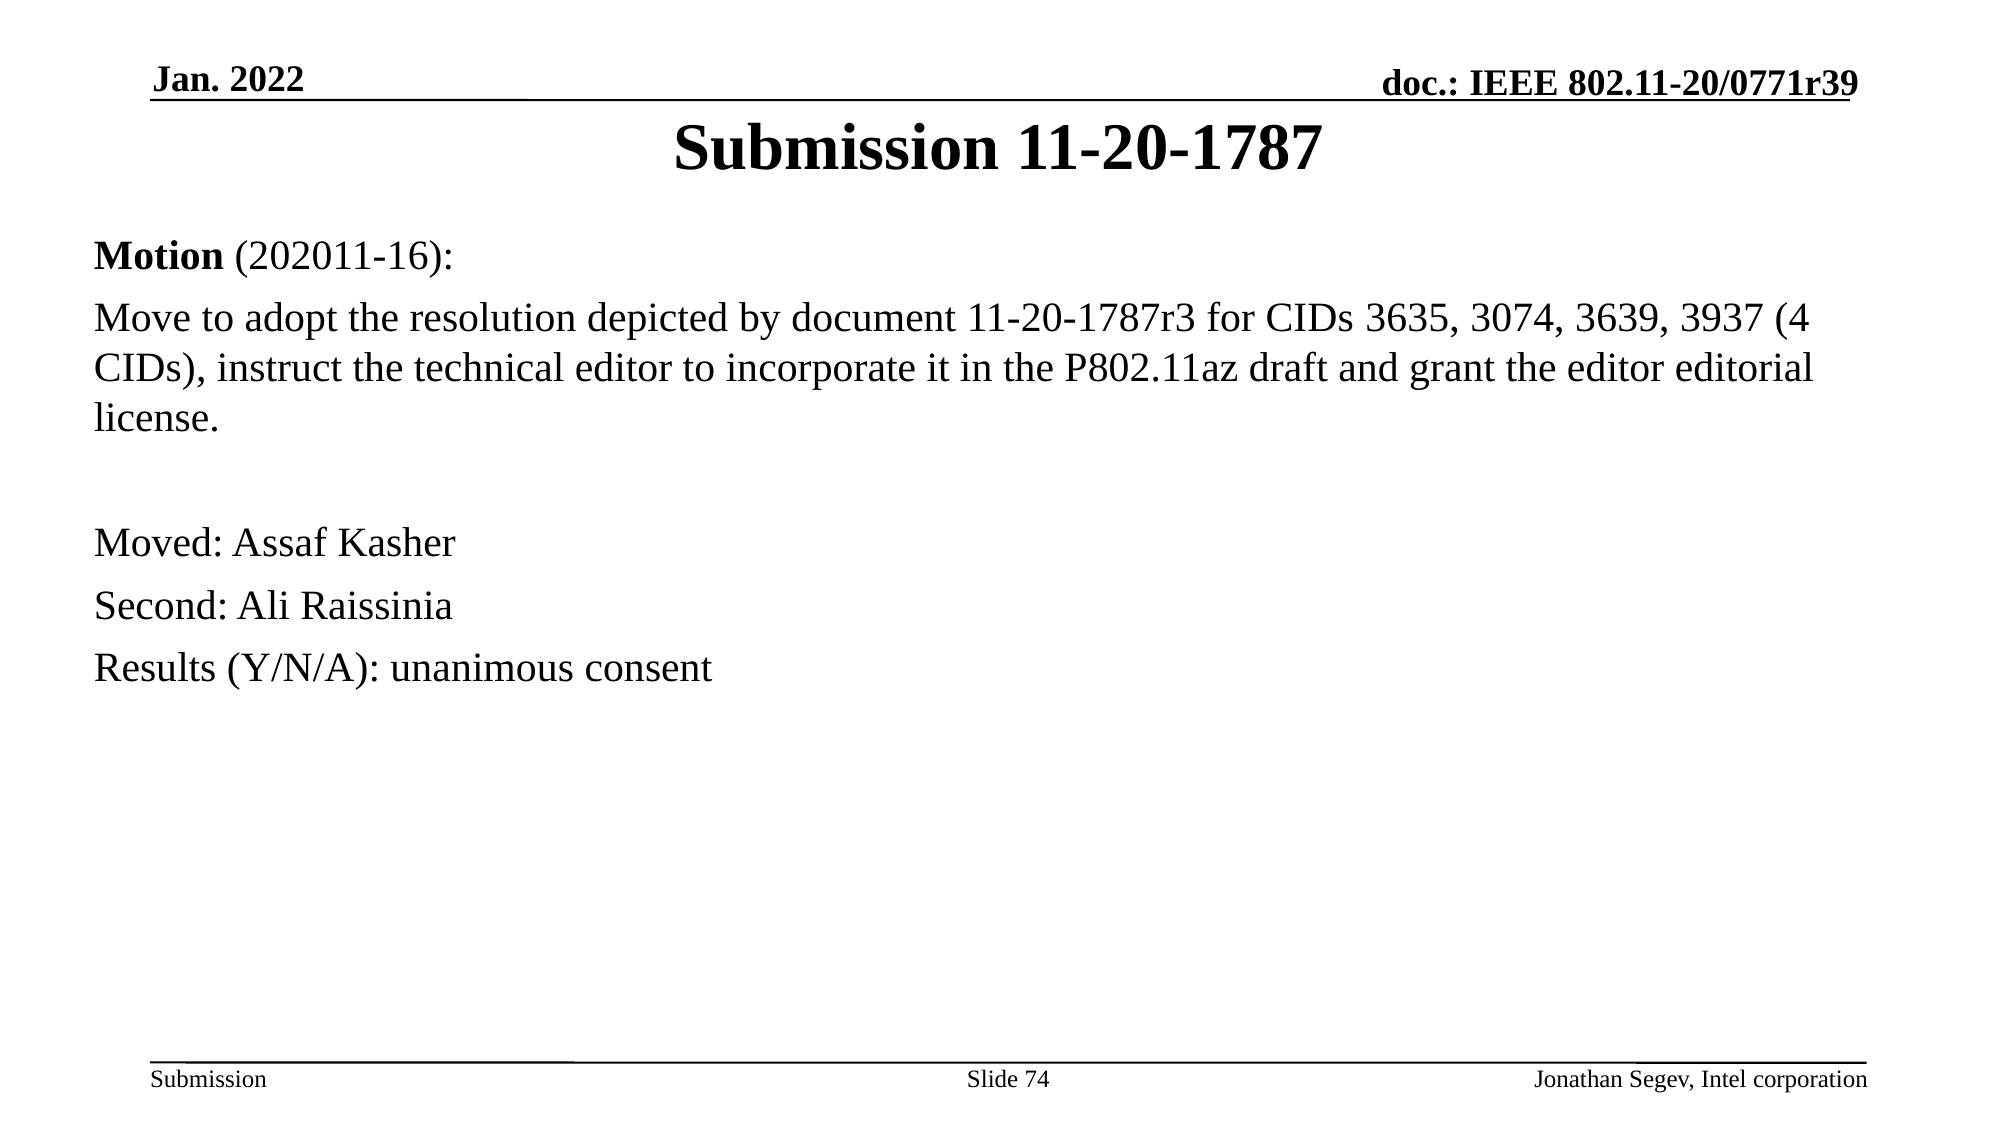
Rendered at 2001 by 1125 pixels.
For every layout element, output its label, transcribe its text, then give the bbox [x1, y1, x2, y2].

list Motion (202011-16): Move to adopt the resolution depicted by document 11-20-1787r3 for CIDs 3635, 3074, 3639, 3937 (4 CIDs), instruct the technical editor to incorporate it in the P802.11az draft and grant the editor editorial license. Moved: Assaf Kasher Second: Ali Raissinia Results (Y/N/A): unanimous consent [78, 219, 1922, 1000]
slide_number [152, 54, 563, 100]
title Submission 11-20-1787 [149, 112, 1850, 173]
footer Jonathan Segev, Intel corporation [1171, 1061, 1869, 1093]
slide_number Slide 74 [950, 1061, 1067, 1123]
